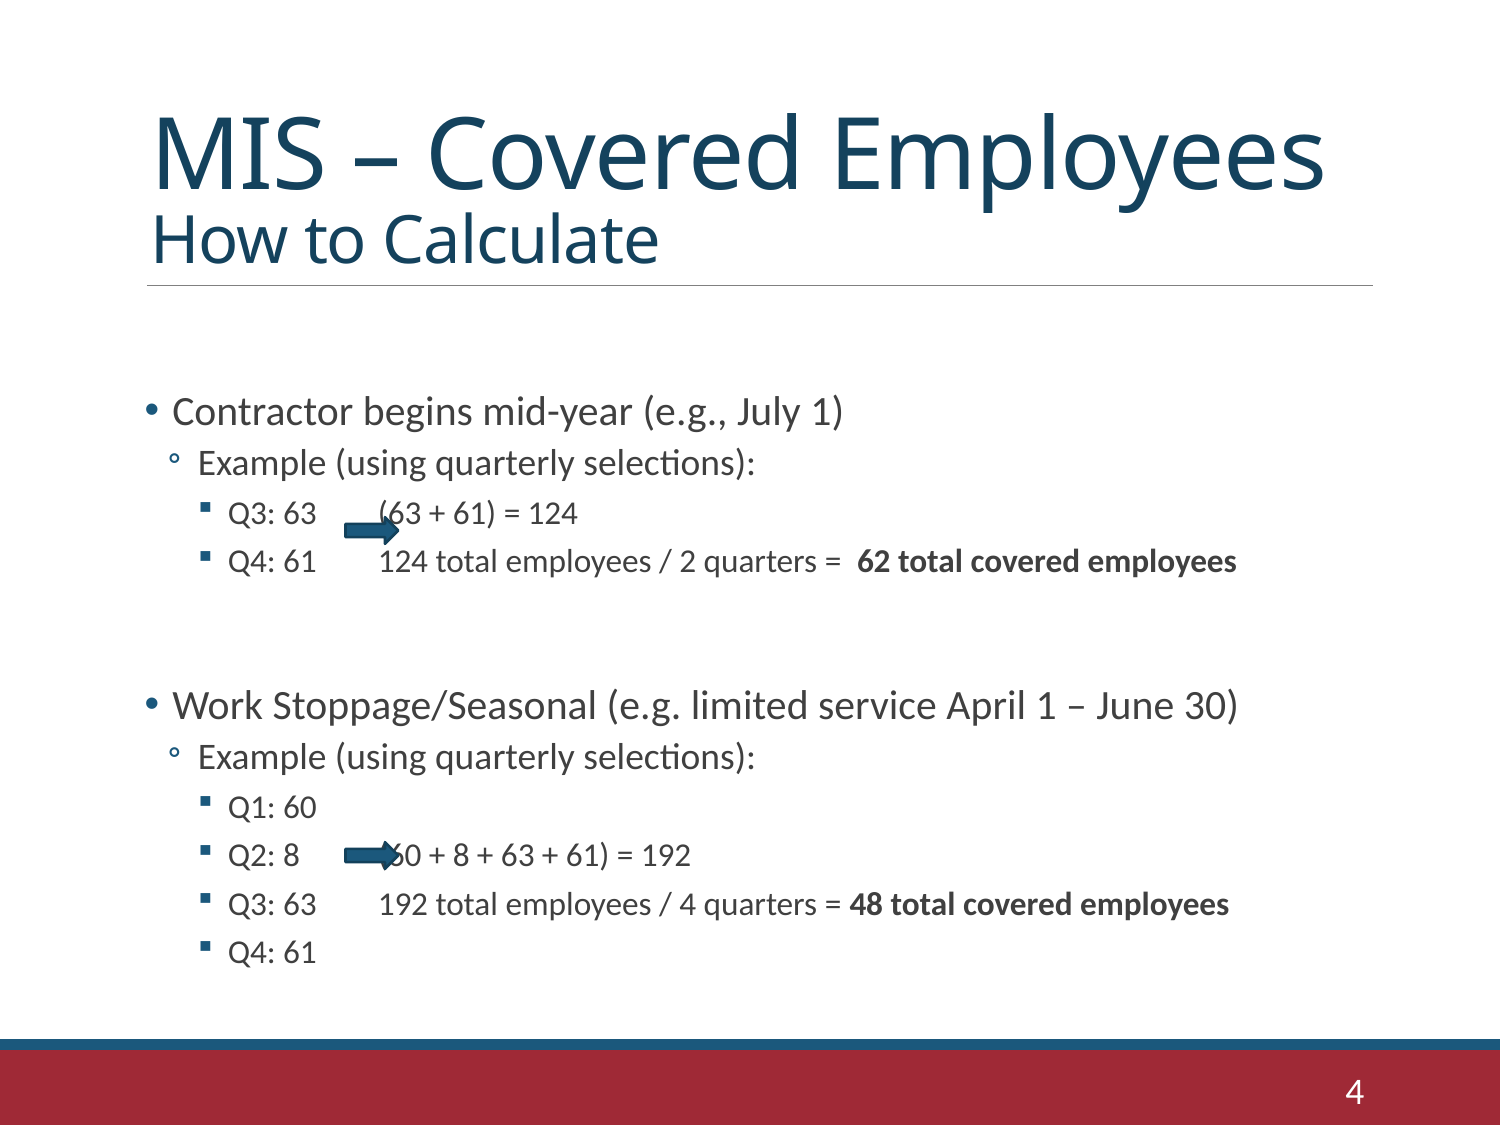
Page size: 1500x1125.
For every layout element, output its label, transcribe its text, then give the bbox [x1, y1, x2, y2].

text_box [344, 515, 400, 546]
list Contractor begins mid-year (e.g., July 1) Example (using quarterly selections): Q3: 63 (63 + 61) = 124 Q4: 61 124 total employees / 2 quarters = 62 total covered employees Work Stoppage/Seasonal (e.g. limited service April 1 – June 30) Example (using quarterly selections): Q1: 60 Q2: 8 (60 + 8 + 63 + 61) = 192 Q3: 63 192 total employees / 4 quarters = 48 total covered employees Q4: 61 [135, 302, 1373, 963]
text_box [344, 840, 400, 871]
title MIS – Covered Employees How to Calculate [135, 47, 1373, 285]
slide_number 4 [1218, 1059, 1380, 1120]
